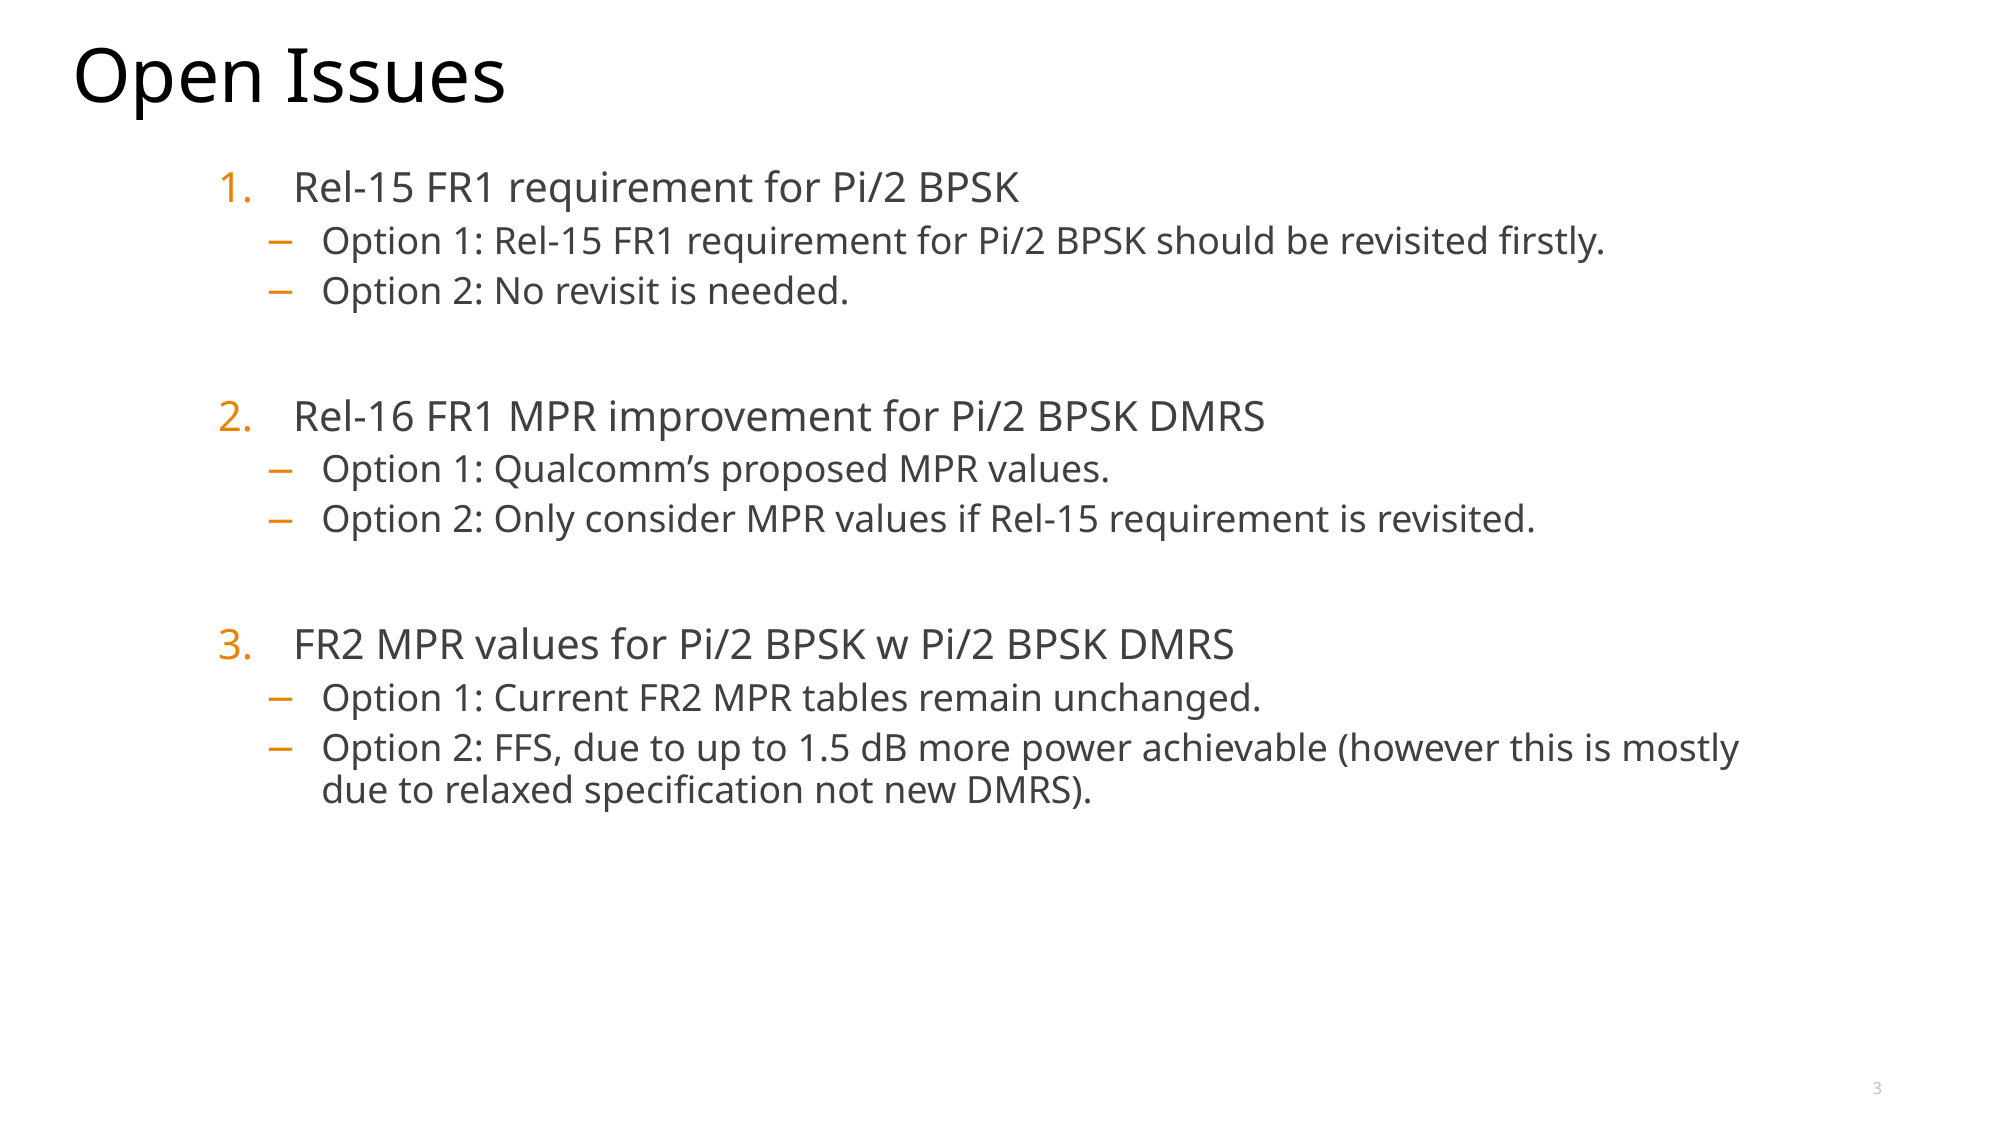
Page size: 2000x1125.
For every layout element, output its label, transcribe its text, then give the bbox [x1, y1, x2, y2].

list Rel-15 FR1 requirement for Pi/2 BPSK Option 1: Rel-15 FR1 requirement for Pi/2 BPSK should be revisited firstly. Option 2: No revisit is needed. Rel-16 FR1 MPR improvement for Pi/2 BPSK DMRS Option 1: Qualcomm’s proposed MPR values. Option 2: Only consider MPR values if Rel-15 requirement is revisited. FR2 MPR values for Pi/2 BPSK w Pi/2 BPSK DMRS Option 1: Current FR2 MPR tables remain unchanged. Option 2: FFS, due to up to 1.5 dB more power achievable (however this is mostly due to relaxed specification not new DMRS). [137, 157, 1809, 909]
title Open Issues [57, 38, 1933, 125]
